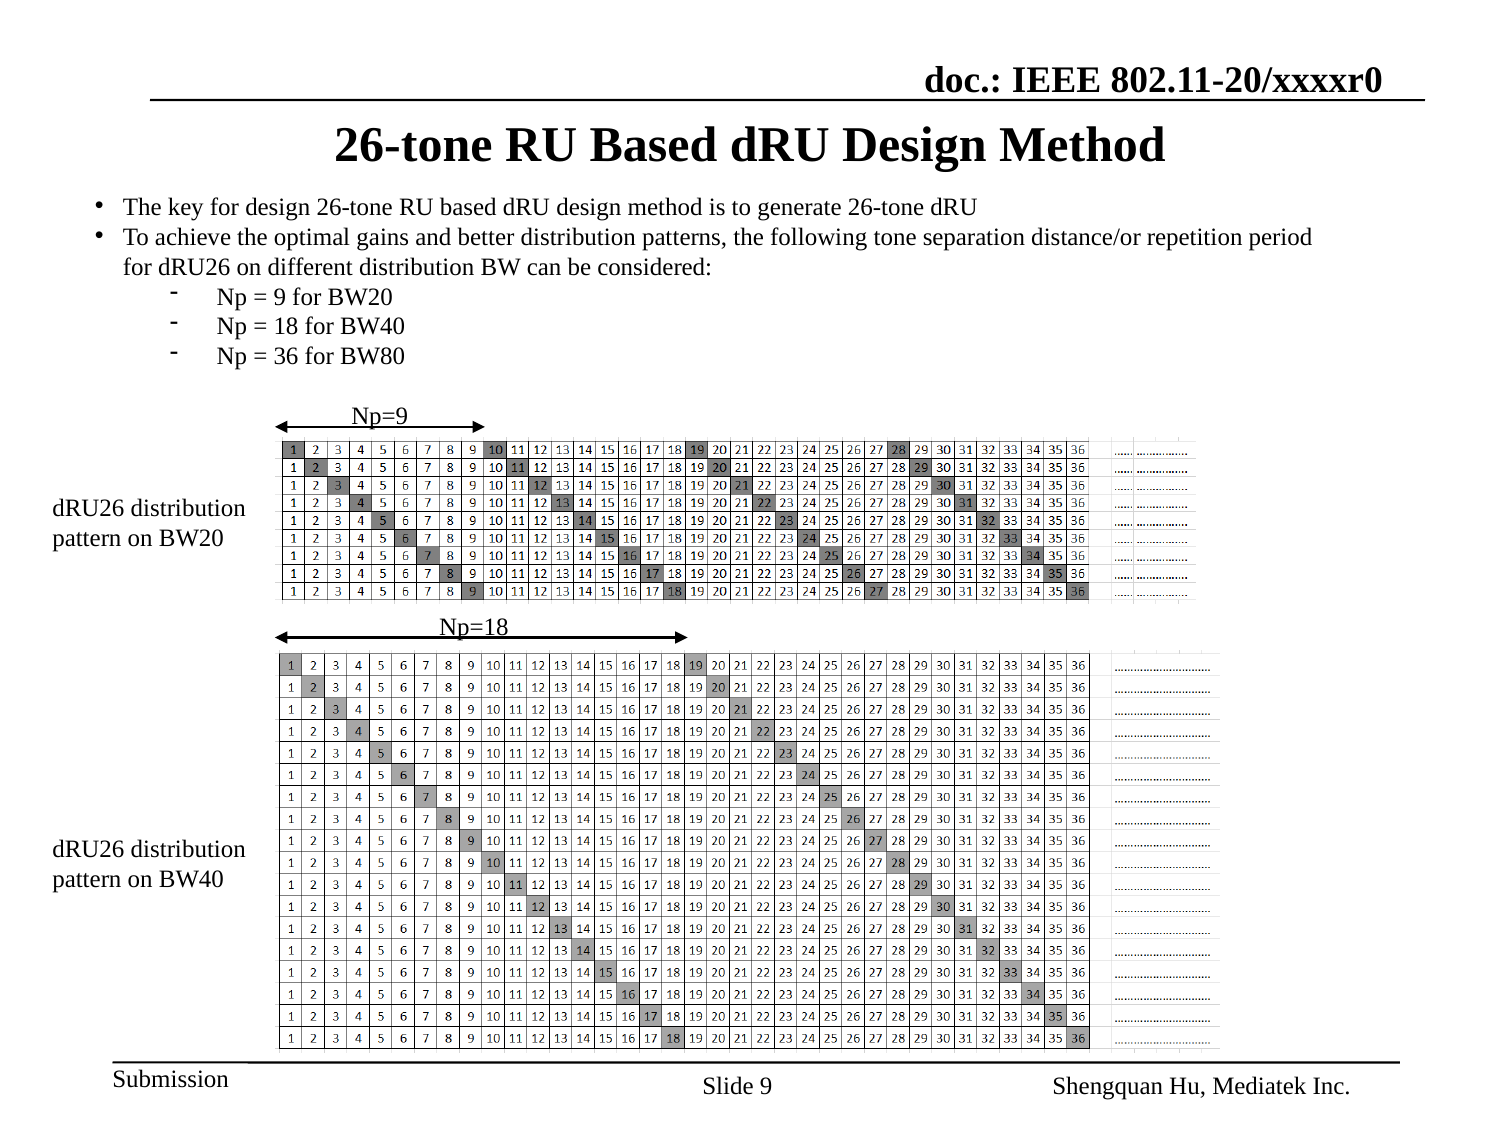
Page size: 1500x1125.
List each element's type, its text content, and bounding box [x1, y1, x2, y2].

text_box The key for design 26-tone RU based dRU design method is to generate 26-tone dRU To achieve the optimal gains and better distribution patterns, the following tone separation distance/or repetition period for dRU26 on different distribution BW can be considered: Np = 9 for BW20 Np = 18 for BW40 Np = 36 for BW80 [80, 182, 1355, 378]
picture [274, 650, 1221, 1053]
title 26-tone RU Based dRU Design Method [75, 116, 1425, 167]
text_box Np=9 [336, 391, 424, 426]
text_box Np=18 [424, 613, 524, 636]
text_box dRU26 distribution pattern on BW40 [37, 824, 263, 900]
text_box Slide 9 [687, 1062, 813, 1100]
text_box dRU26 distribution pattern on BW20 [37, 483, 263, 559]
text_box Shengquan Hu, Mediatek Inc. [1037, 1062, 1402, 1088]
picture [274, 436, 1197, 604]
